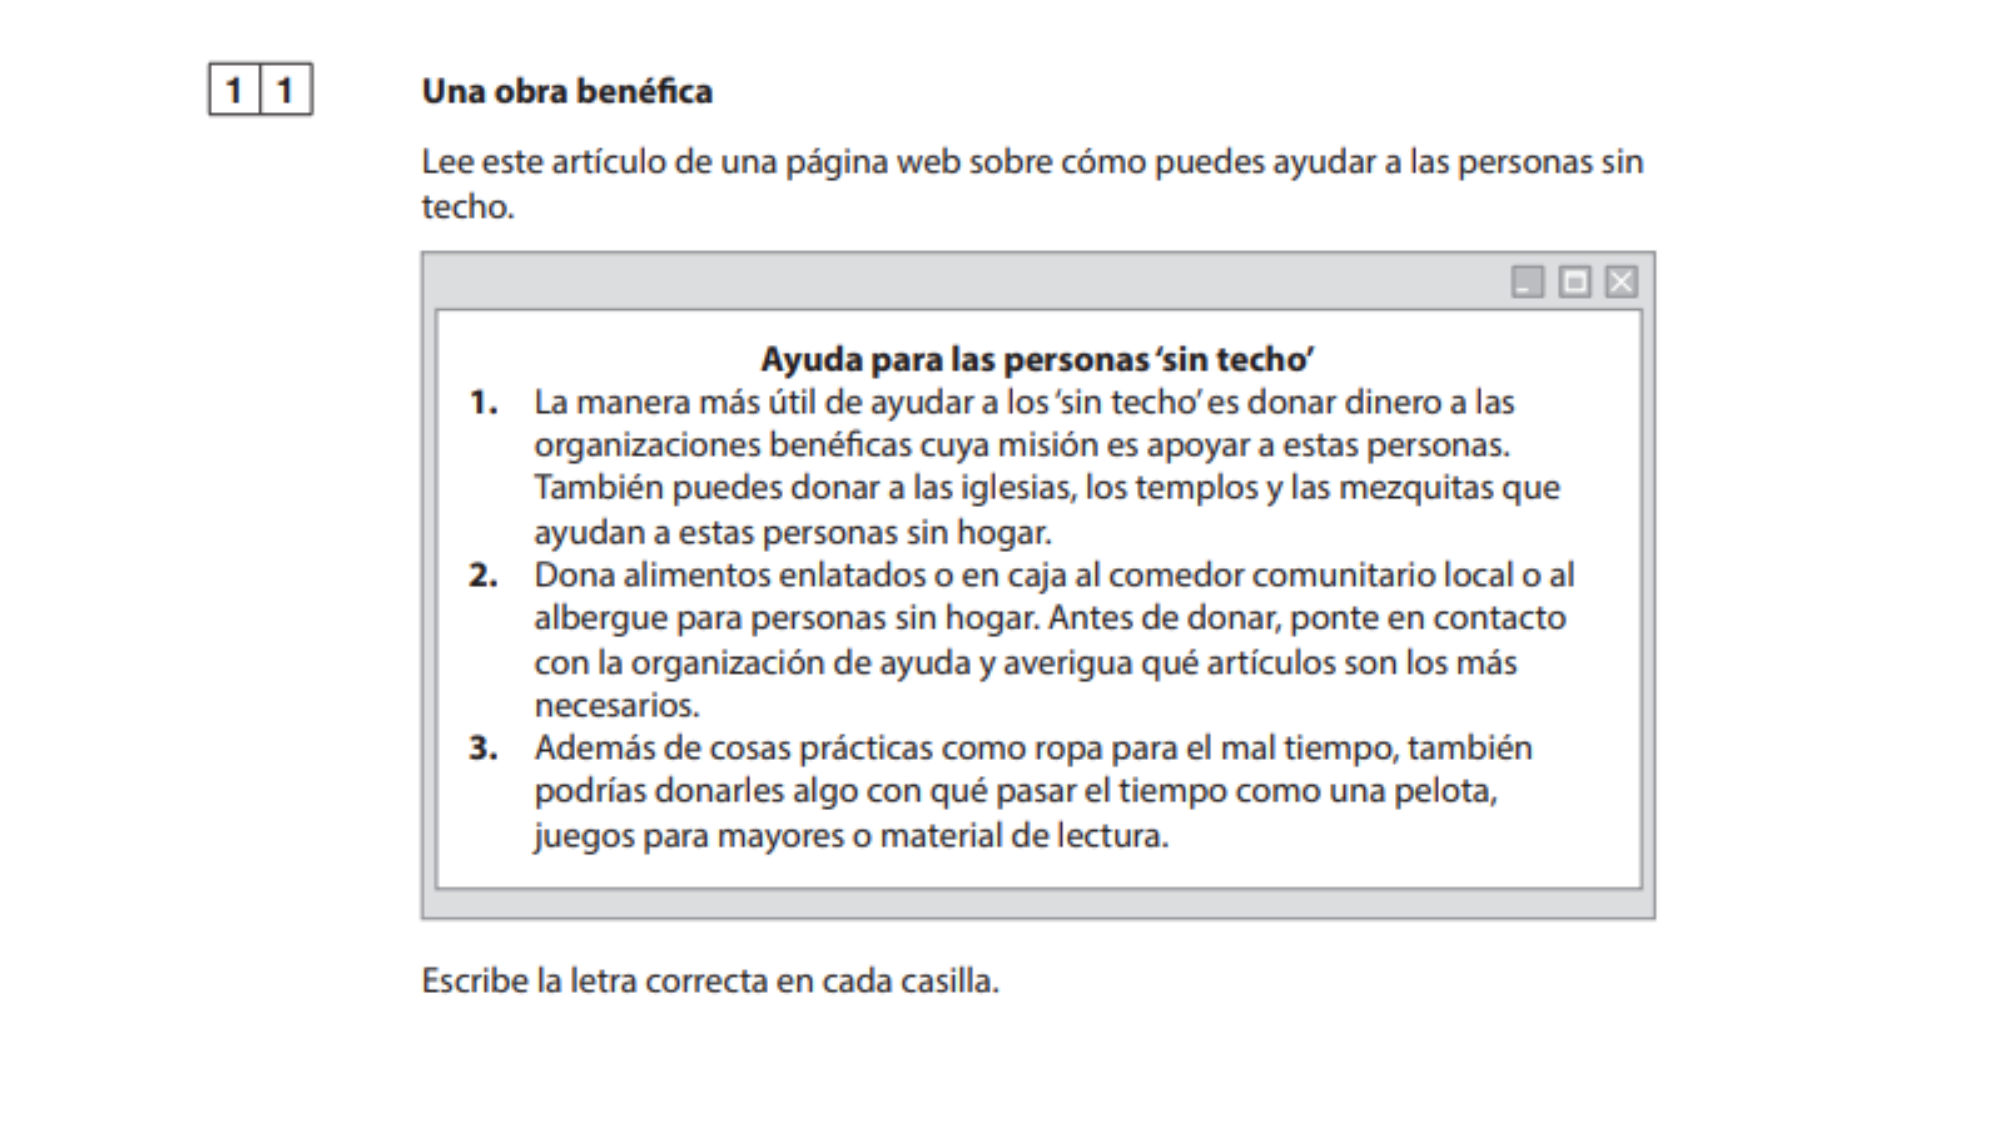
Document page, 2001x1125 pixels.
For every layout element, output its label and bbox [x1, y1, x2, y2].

picture [176, 51, 1702, 1009]
